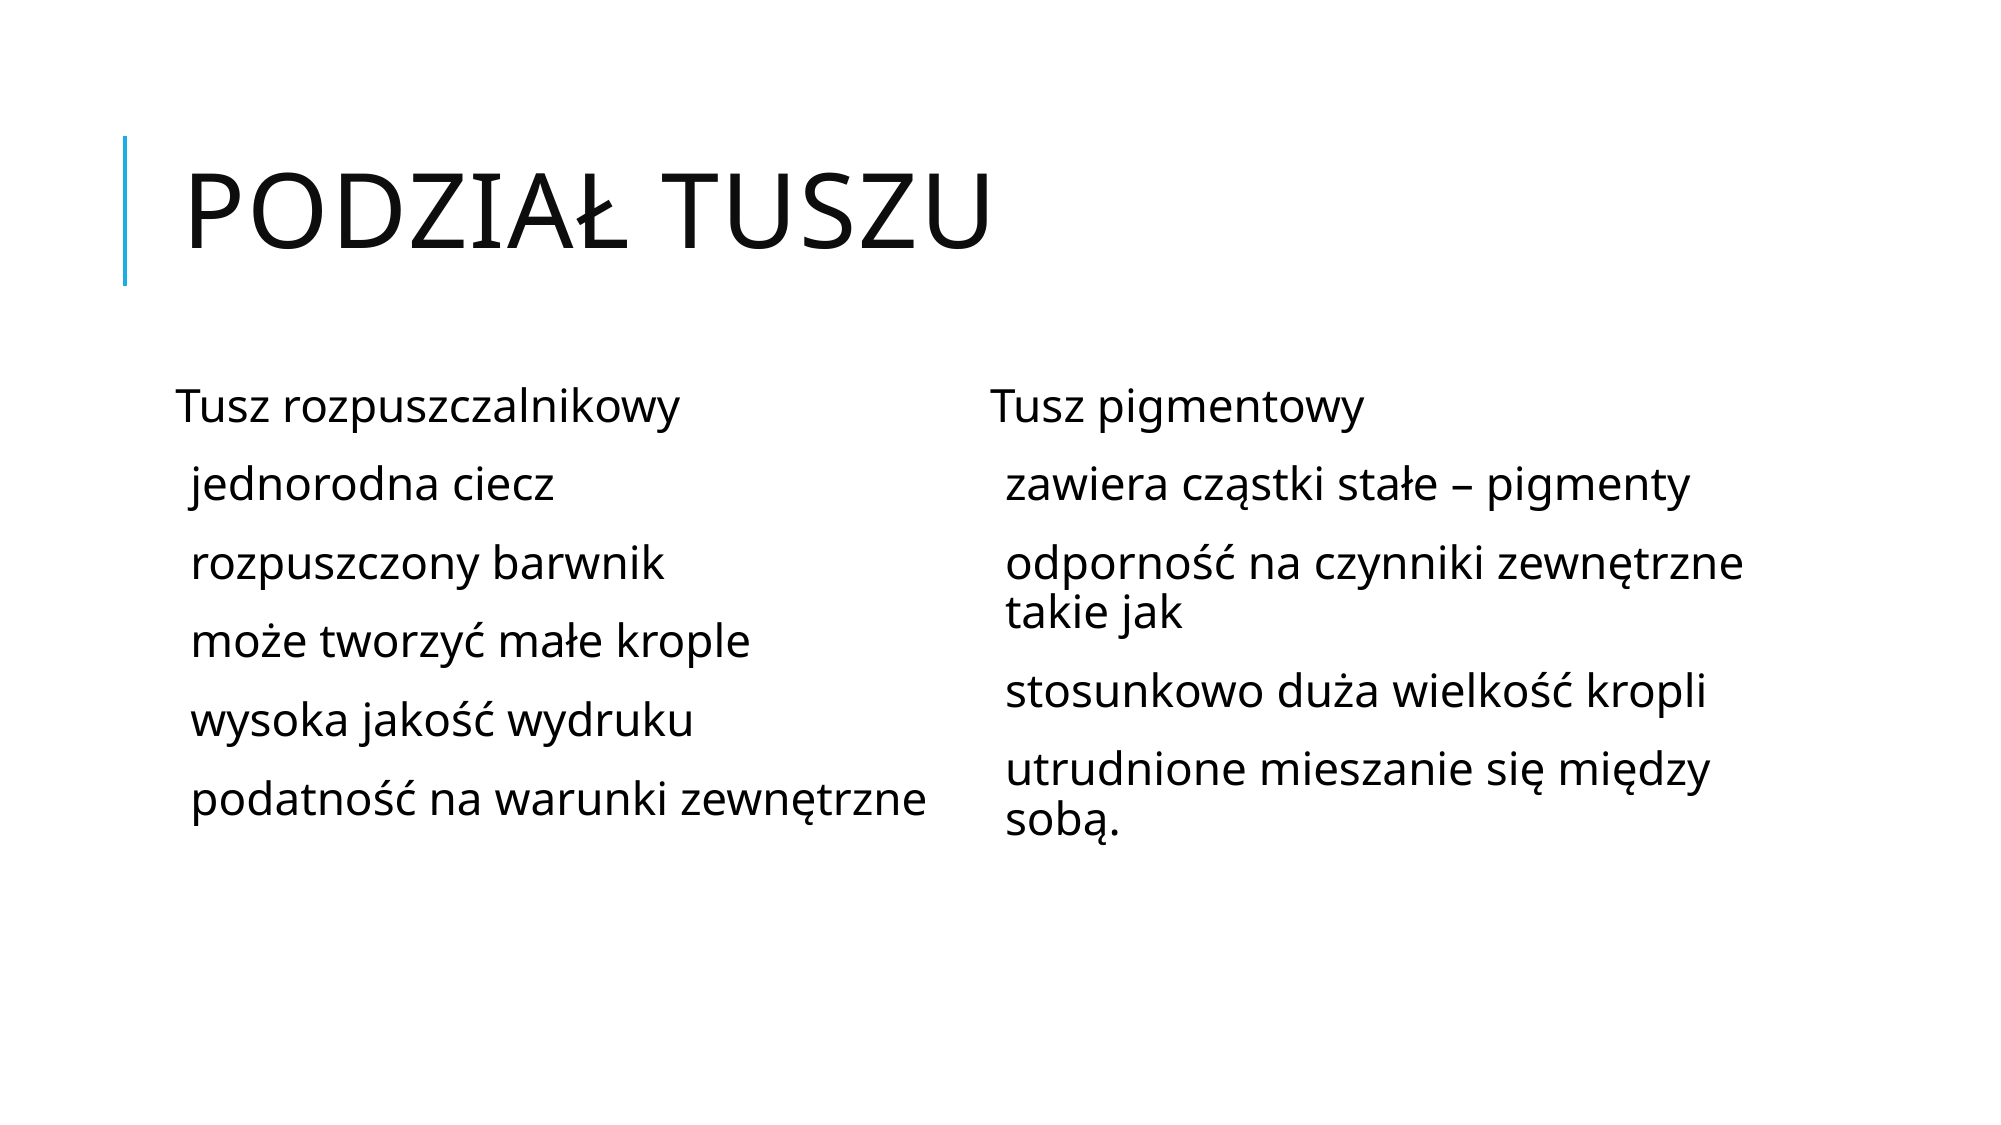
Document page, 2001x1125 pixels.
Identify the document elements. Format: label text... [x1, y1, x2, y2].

title Podział tuszu [168, 96, 1763, 342]
list Tusz rozpuszczalnikowy jednorodna ciecz rozpuszczony barwnik może tworzyć małe krople wysoka jakość wydruku podatność na warunki zewnętrzne [168, 375, 948, 1035]
list Tusz pigmentowy zawiera cząstki stałe – pigmenty odporność na czynniki zewnętrzne takie jak stosunkowo duża wielkość kropli utrudnione mieszanie się między sobą. [982, 375, 1763, 1035]
